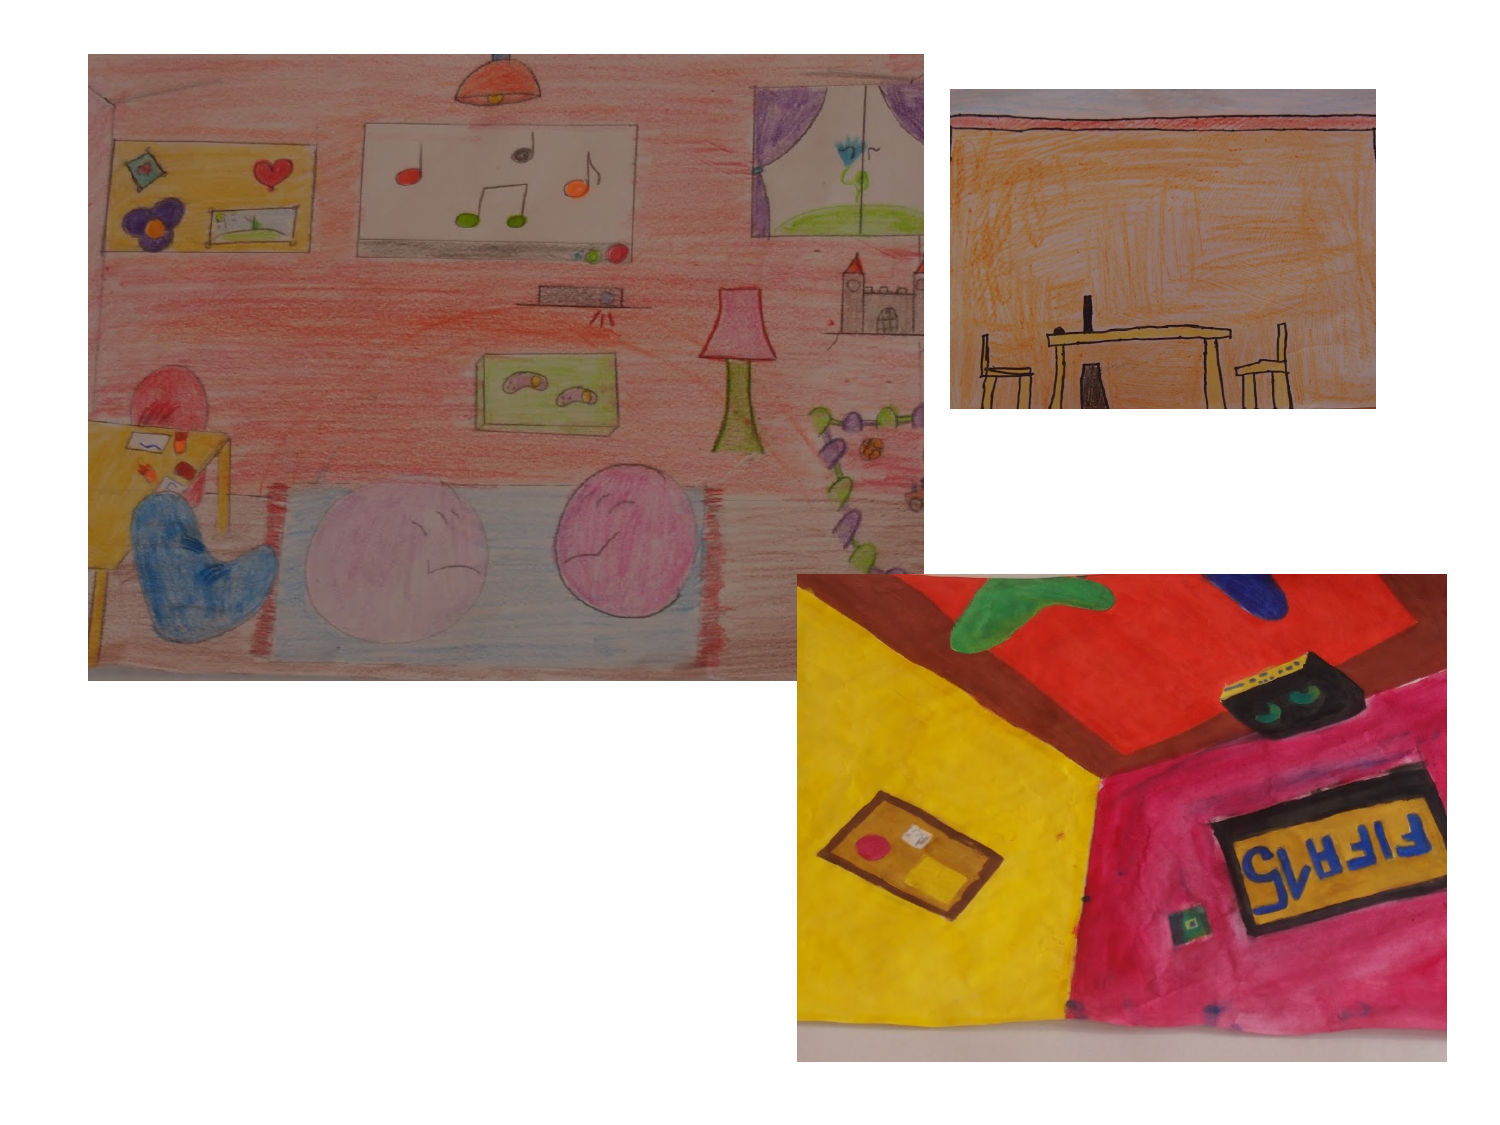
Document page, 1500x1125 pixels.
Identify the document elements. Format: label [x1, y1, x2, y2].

picture [796, 573, 1448, 1062]
picture [950, 89, 1377, 410]
list [88, 54, 924, 681]
